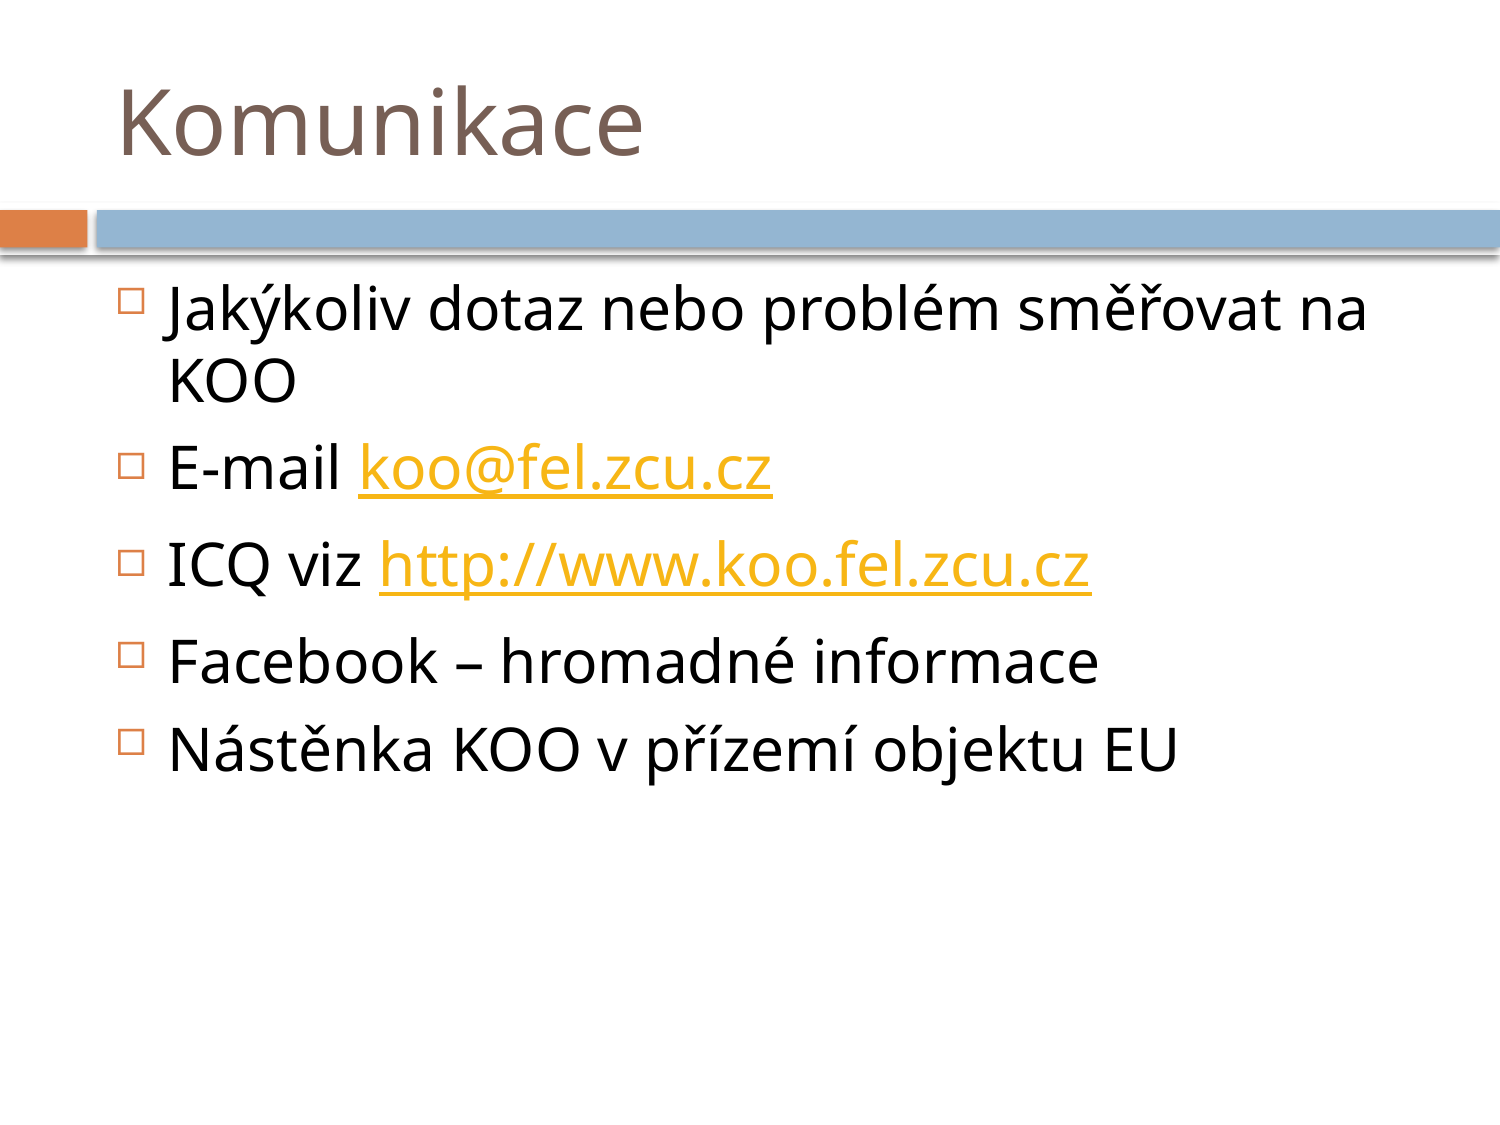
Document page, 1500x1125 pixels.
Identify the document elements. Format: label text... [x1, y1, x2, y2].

list Jakýkoliv dotaz nebo problém směřovat na KOO E-mail koo@fel.zcu.cz ICQ viz http://www.koo.fel.zcu.cz Facebook – hromadné informace Nástěnka KOO v přízemí objektu EU [100, 262, 1438, 1000]
title Komunikace [100, 37, 1438, 200]
